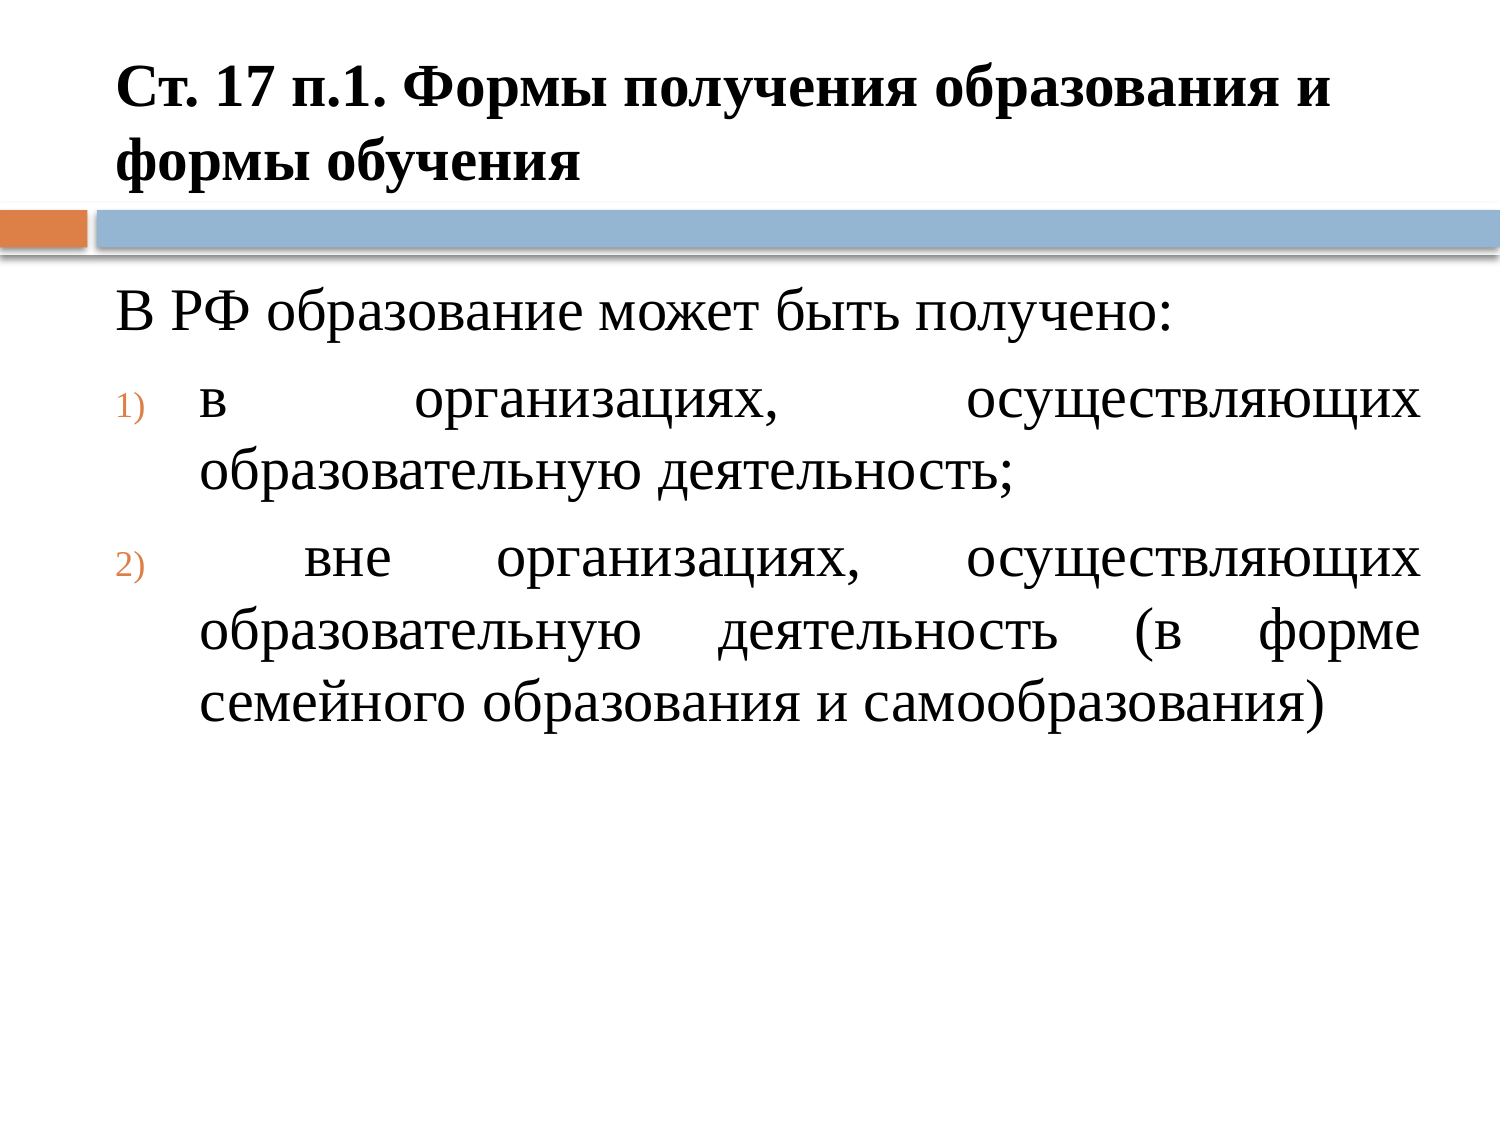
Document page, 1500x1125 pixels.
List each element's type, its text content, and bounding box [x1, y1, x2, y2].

list В РФ образование может быть получено: в организациях, осуществляющих образовательную деятельность; вне организациях, осуществляющих образовательную деятельность (в форме семейного образования и самообразования) [100, 262, 1438, 1000]
title Ст. 17 п.1. Формы получения образования и формы обучения [100, 37, 1438, 200]
